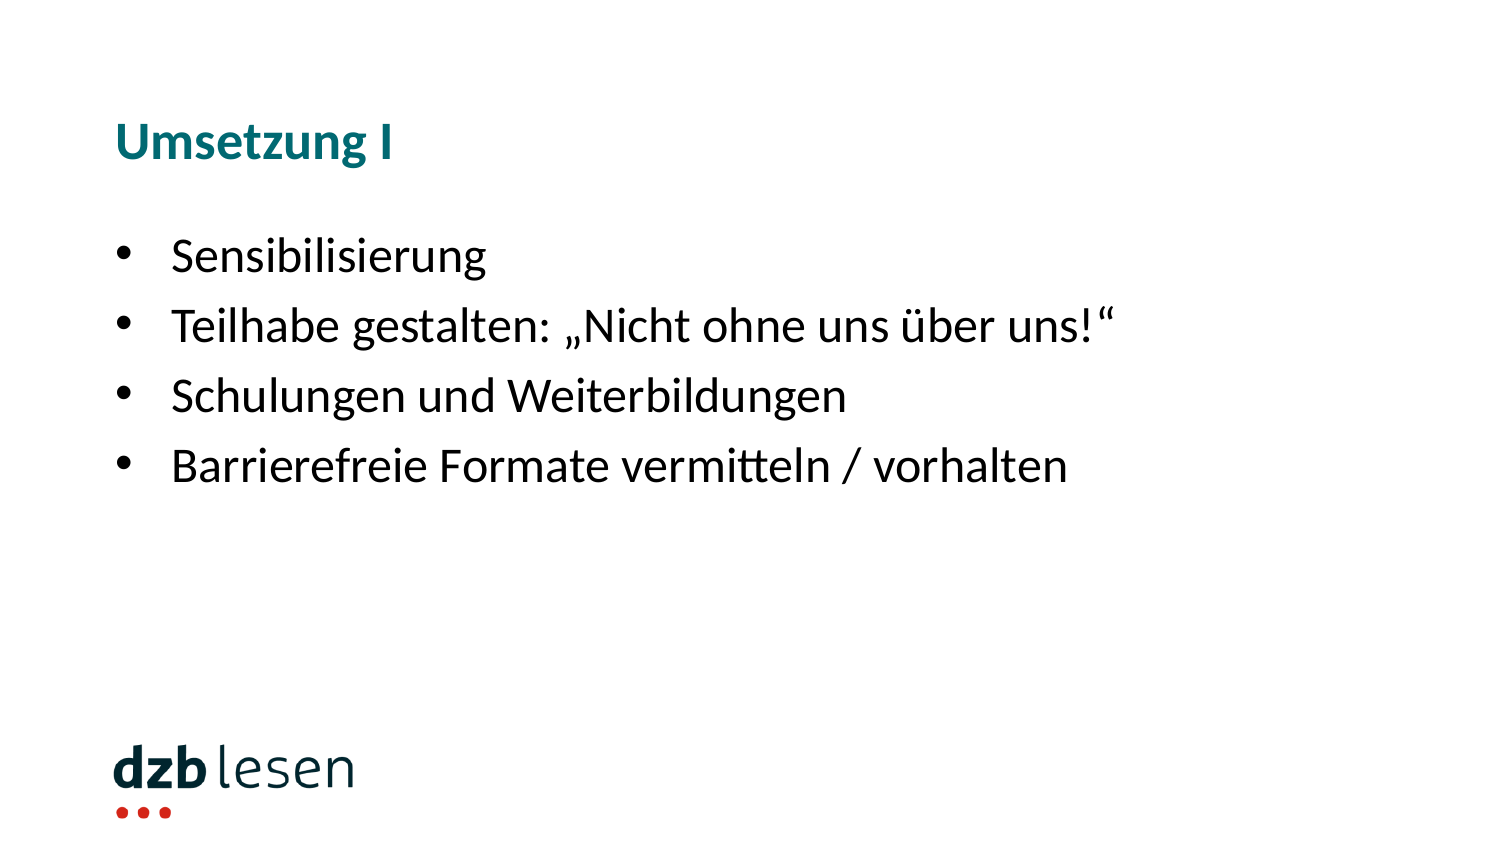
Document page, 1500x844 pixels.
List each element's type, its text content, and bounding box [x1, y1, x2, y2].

title Umsetzung I [100, 67, 1284, 209]
picture [70, 700, 396, 844]
list Sensibilisierung Teilhabe gestalten: „Nicht ohne uns über uns!“ Schulungen und Weiterbildungen Barrierefreie Formate vermitteln / vorhalten [100, 215, 1284, 659]
